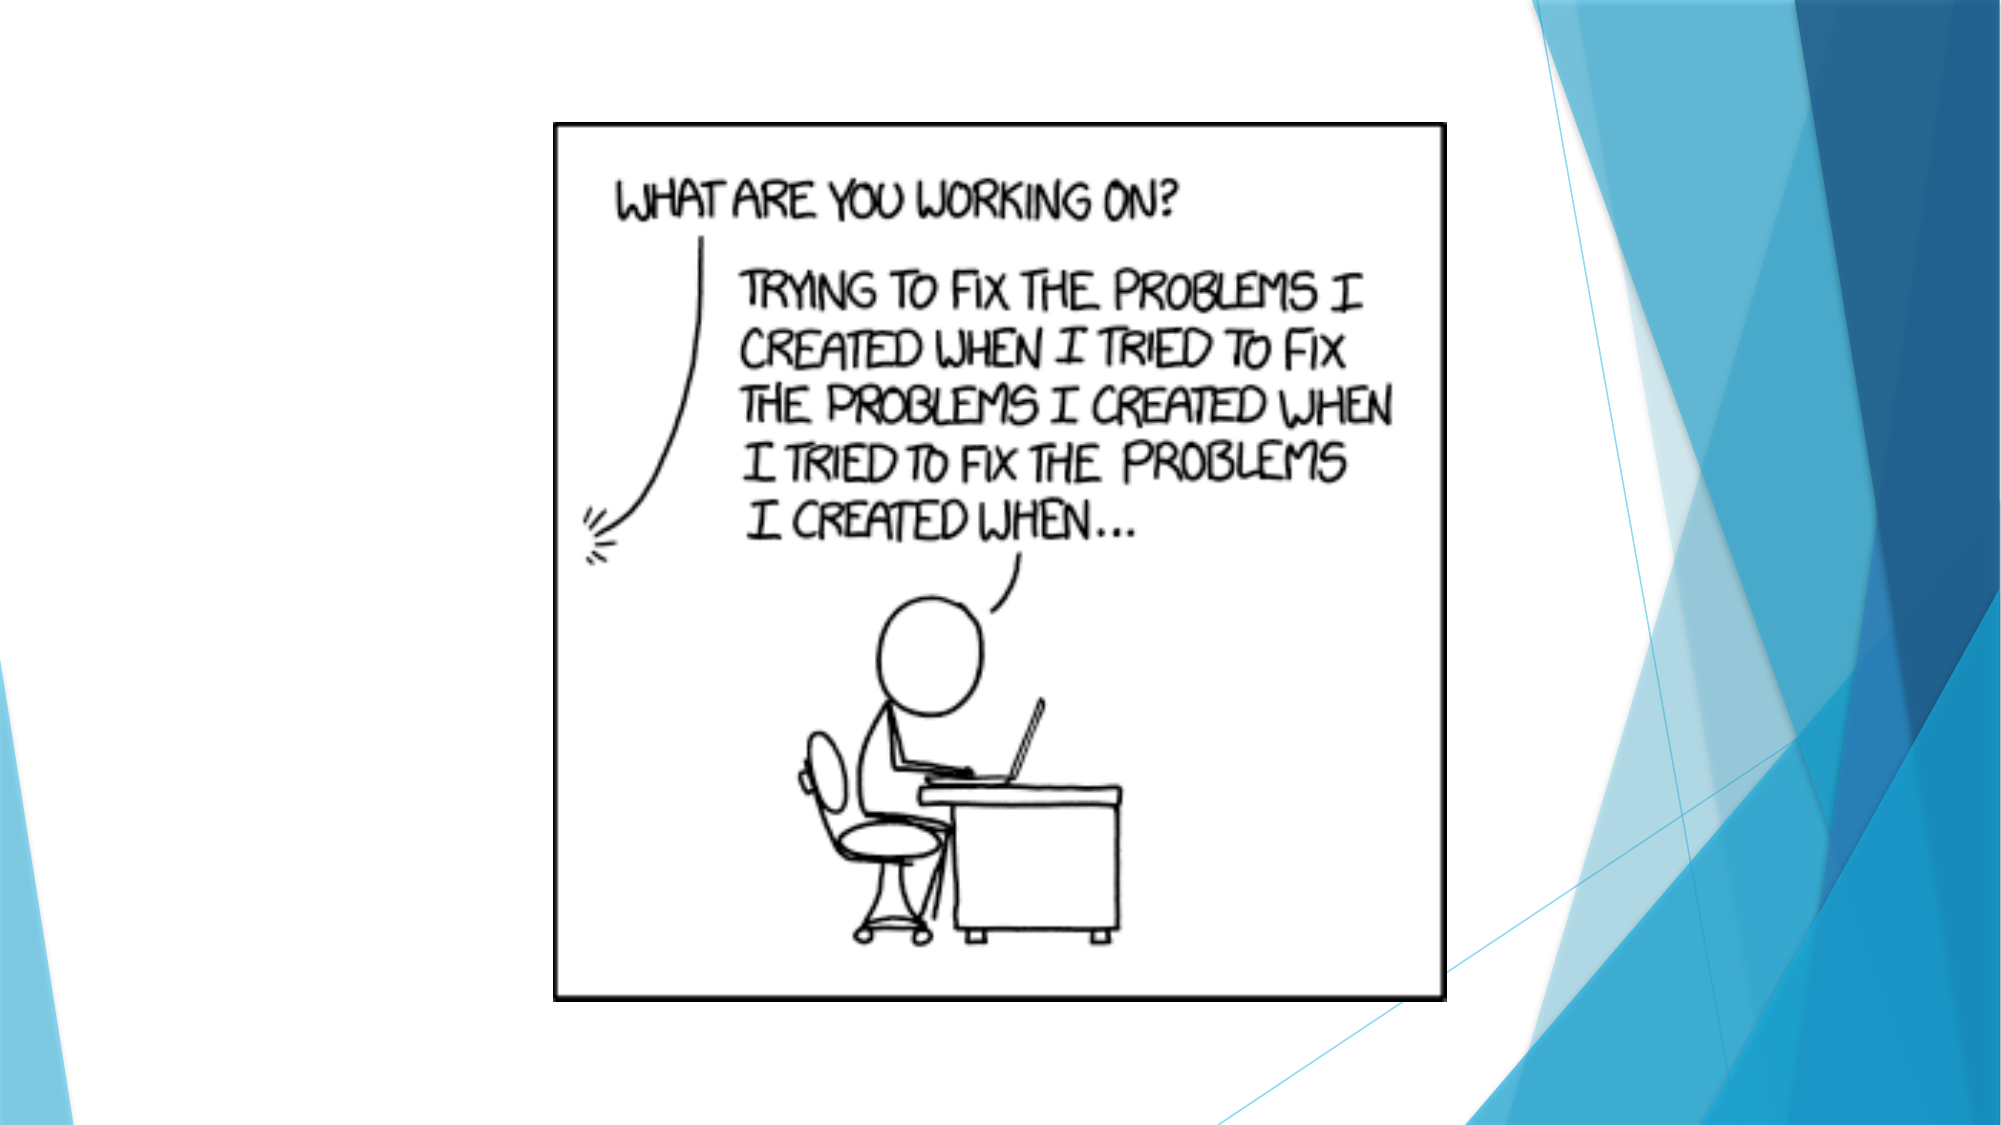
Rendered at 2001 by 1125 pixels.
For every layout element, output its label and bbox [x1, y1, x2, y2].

picture [552, 122, 1448, 1003]
